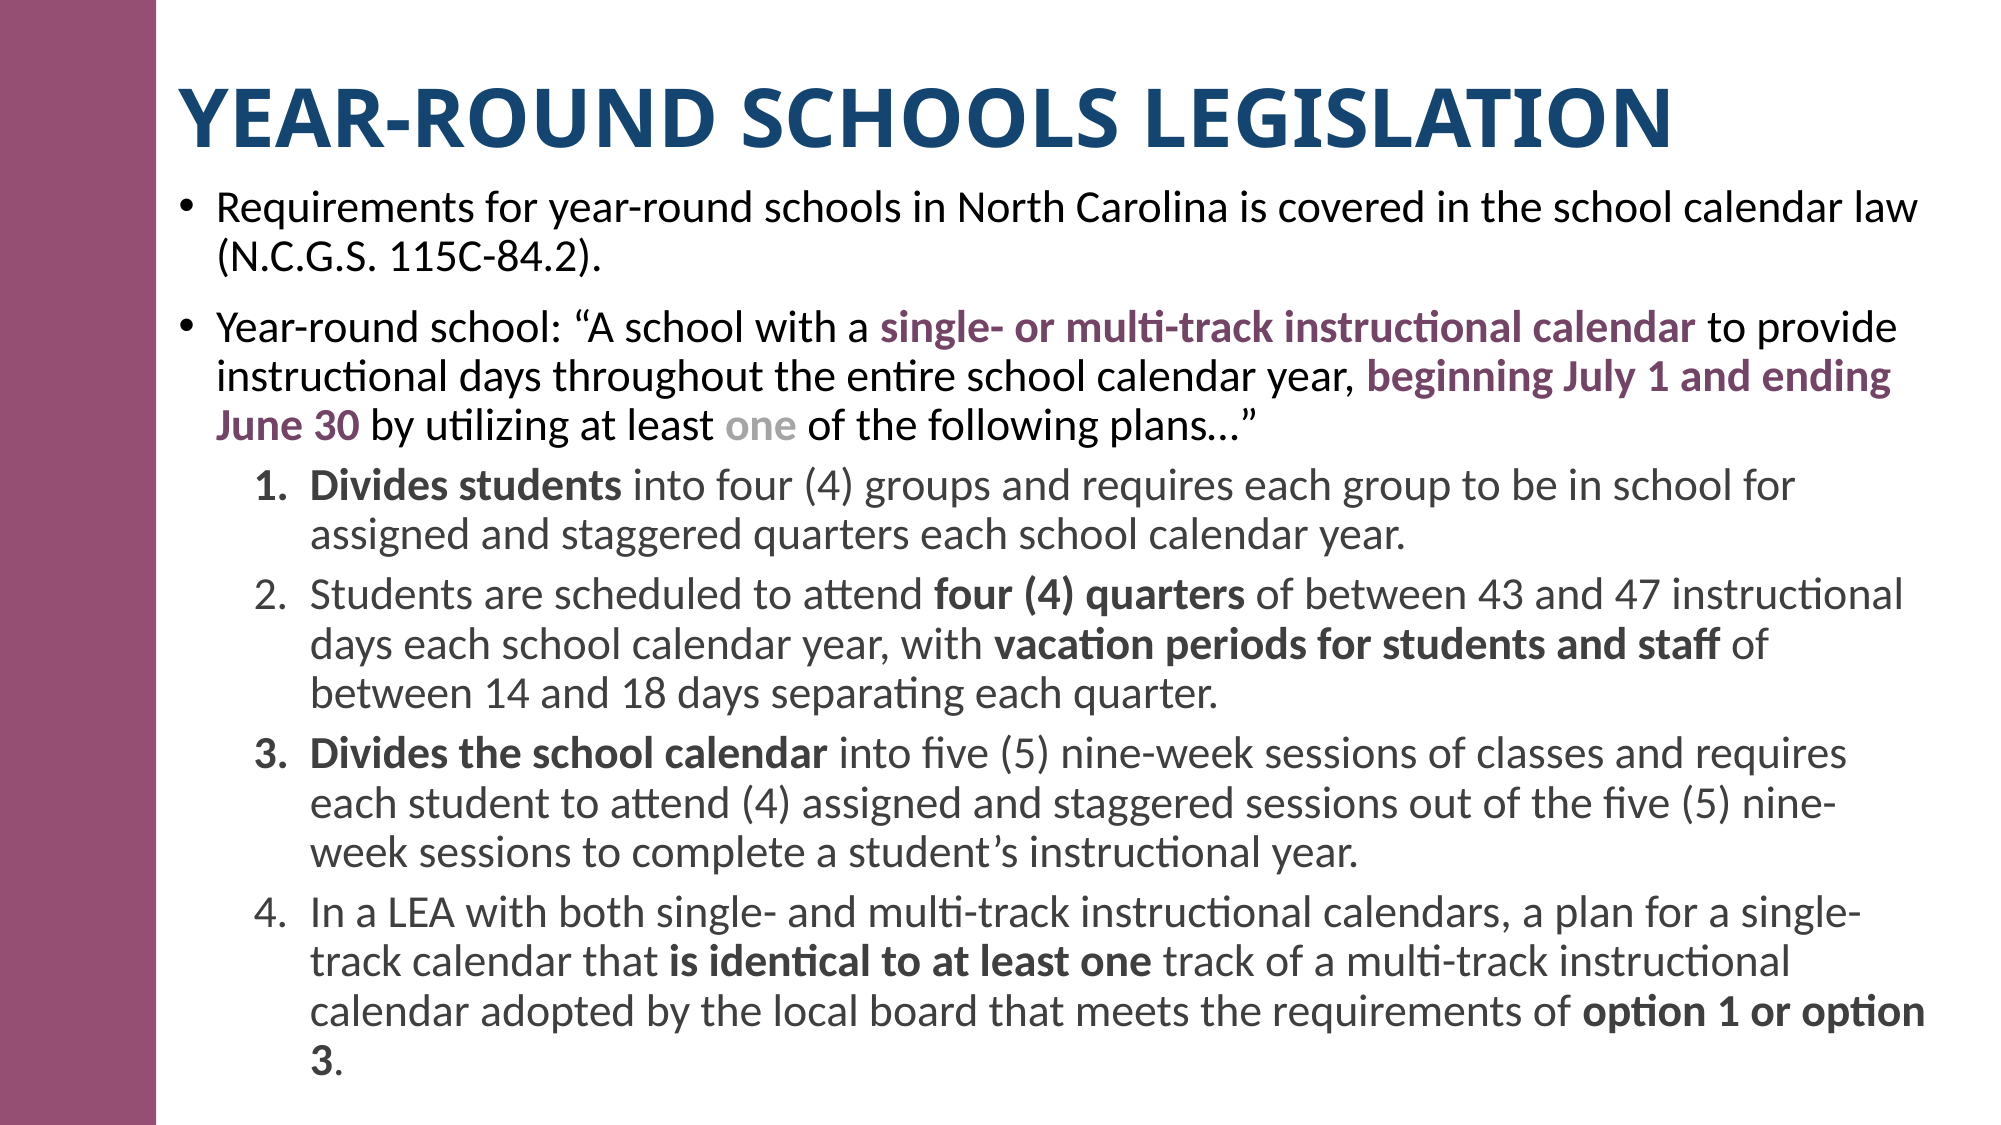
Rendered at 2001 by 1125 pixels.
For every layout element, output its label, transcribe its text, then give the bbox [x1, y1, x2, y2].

list Requirements for year-round schools in North Carolina is covered in the school calendar law (N.C.G.S. 115C-84.2). Year-round school: “A school with a single- or multi-track instructional calendar to provide instructional days throughout the entire school calendar year, beginning July 1 and ending June 30 by utilizing at least one of the following plans…” Divides students into four (4) groups and requires each group to be in school for assigned and staggered quarters each school calendar year. Students are scheduled to attend four (4) quarters of between 43 and 47 instructional days each school calendar year, with vacation periods for students and staff of between 14 and 18 days separating each quarter. Divides the school calendar into five (5) nine-week sessions of classes and requires each student to attend (4) assigned and staggered sessions out of the five (5) nine-week sessions to complete a student’s instructional year. In a LEA with both single- and multi-track instructional calendars, a plan for a single-track calendar that is identical to at least one track of a multi-track instructional calendar adopted by the local board that meets the requirements of option 1 or option 3. [163, 175, 1950, 1099]
text_box [0, 0, 157, 1125]
title YEAR-ROUND SCHOOLS LEGISLATION [163, 59, 1950, 175]
